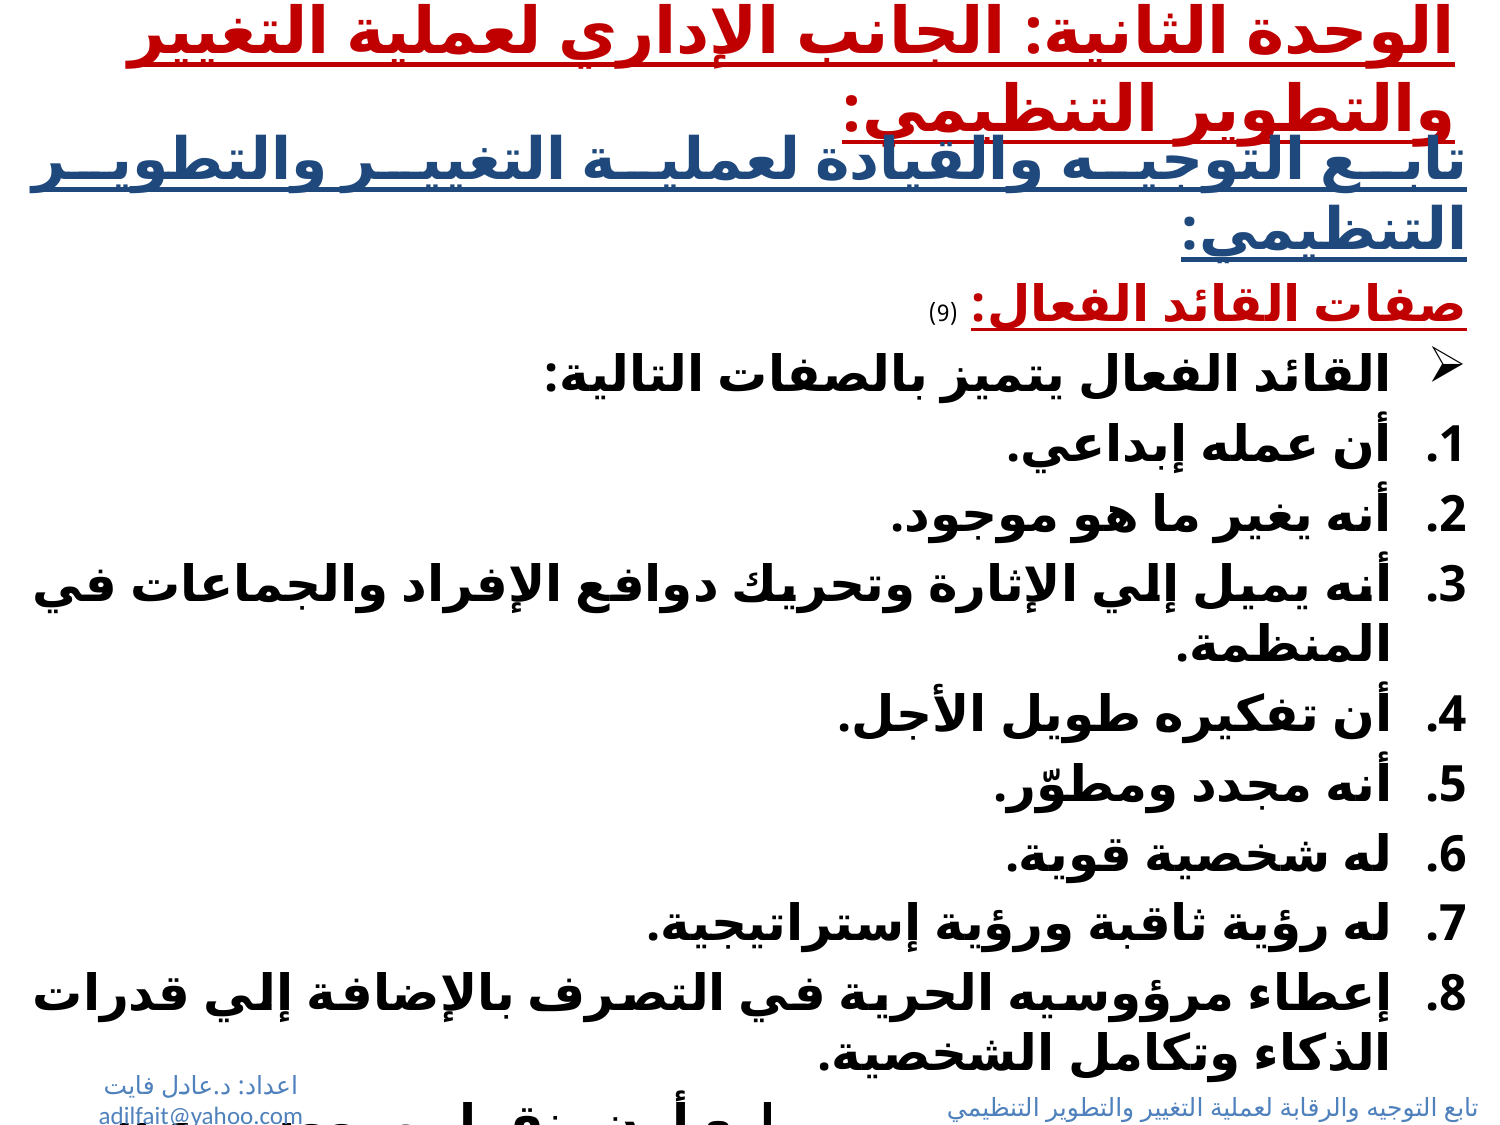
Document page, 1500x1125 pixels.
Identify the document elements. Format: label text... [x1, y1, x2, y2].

text_box تابع التوجيه والرقابة لعملية التغيير والتطوير التنظيمي [771, 1085, 1496, 1125]
title الوحدة الثانية: الجانب الإداري لعملية التغيير والتطوير التنظيمي: [29, 19, 1471, 113]
subtitle تابع التوجيه والقيادة لعملية التغيير والتطوير التنظيمي: صفات القائد الفعال: (9) القائد الفعال يتميز بالصفات التالية: أن عمله إبداعي. أنه يغير ما هو موجود. أنه يميل إلي الإثارة وتحريك دوافع الإفراد والجماعات في المنظمة. أن تفكيره طويل الأجل. أنه مجدد ومطوّر. له شخصية قوية. له رؤية ثاقبة ورؤية إستراتيجية. إعطاء مرؤوسيه الحرية في التصرف بالإضافة إلي قدرات الذكاء وتكامل الشخصية. إن القائد الفعال يستطيع أن ينقل مرؤوسيه إلي مستويات أعلى في الأداء والعطاء. [17, 113, 1483, 1106]
text_box اعداد: د.عادل فايت adilfait@yahoo.com [2, 1076, 400, 1123]
